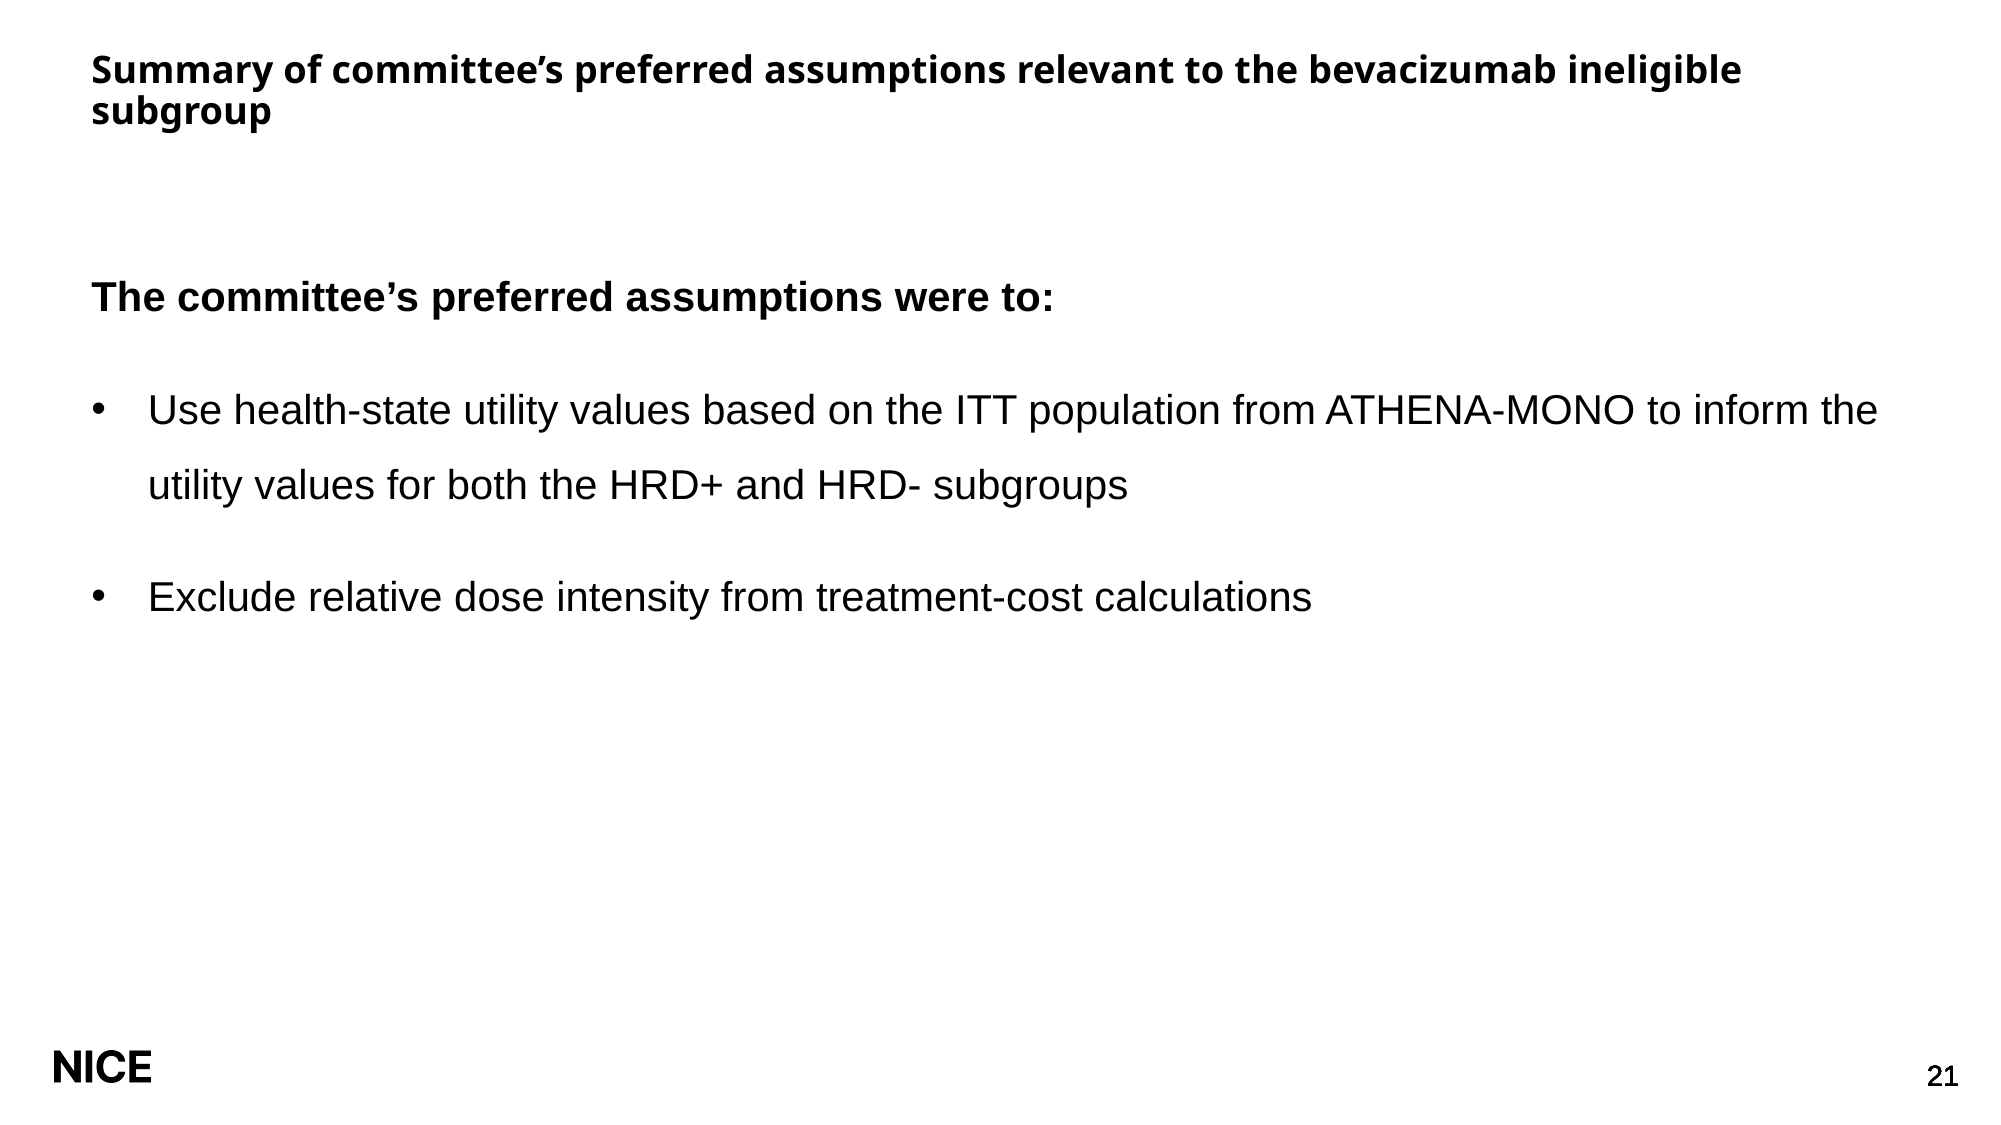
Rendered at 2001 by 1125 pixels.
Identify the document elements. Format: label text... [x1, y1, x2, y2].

list The committee’s preferred assumptions were to: Use health-state utility values based on the ITT population from ATHENA-MONO to inform the utility values for both the HRD+ and HRD- subgroups Exclude relative dose intensity from treatment-cost calculations [76, 237, 1923, 922]
picture [54, 1050, 151, 1083]
title Summary of committee’s preferred assumptions relevant to the bevacizumab ineligible subgroup [76, 43, 1923, 141]
